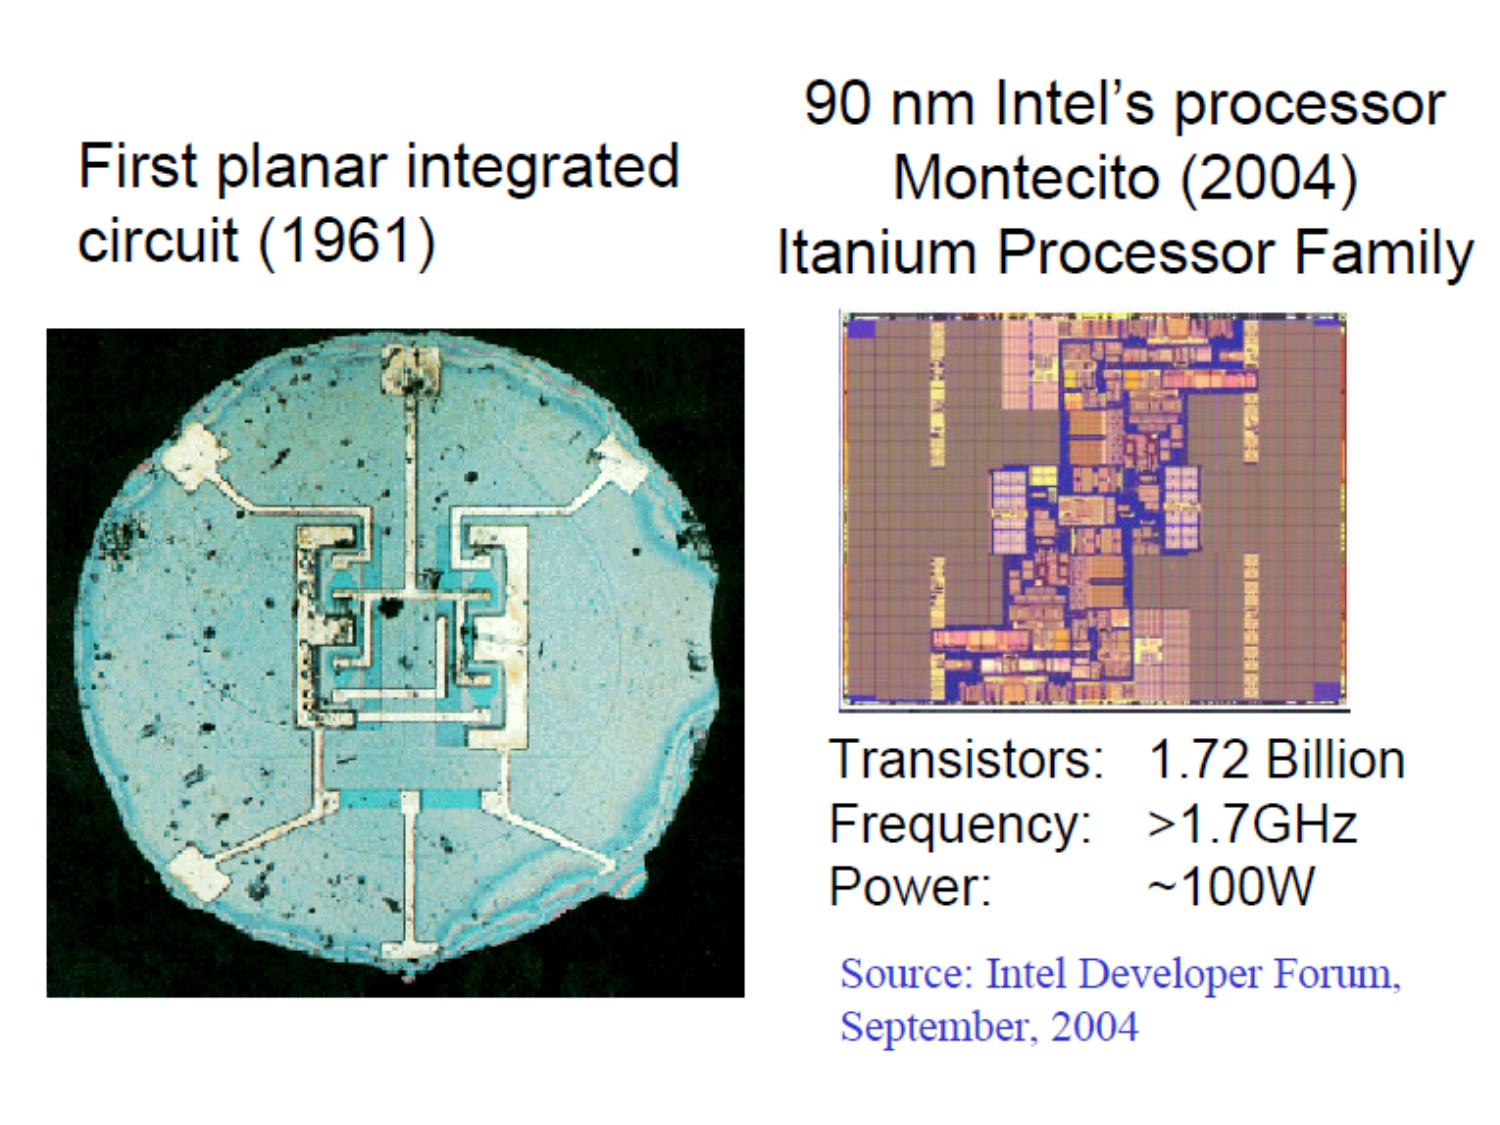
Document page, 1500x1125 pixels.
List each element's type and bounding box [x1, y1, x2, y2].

picture [0, 64, 1500, 1059]
